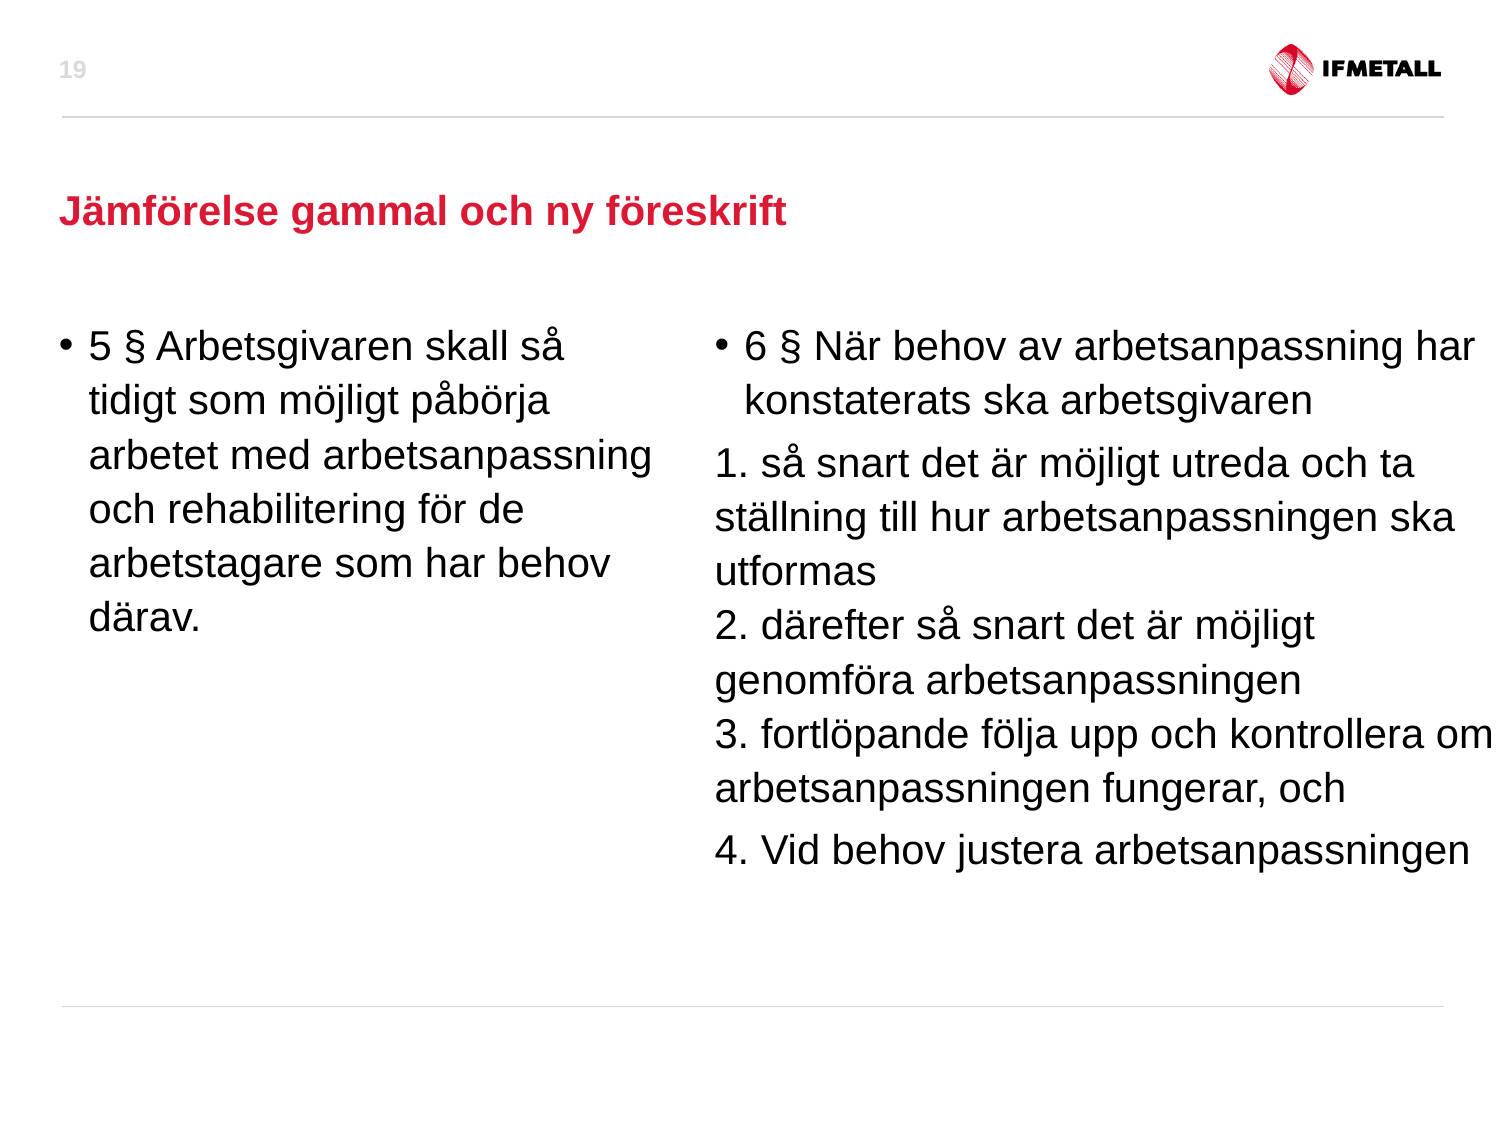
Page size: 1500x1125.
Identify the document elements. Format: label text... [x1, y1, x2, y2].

list 6 § När behov av arbetsanpassning har konstaterats ska arbetsgivaren 1. så snart det är möjligt utreda och ta ställning till hur arbetsanpassningen ska utformas 2. därefter så snart det är möjligt genomföra arbetsanpassningen 3. fortlöpande följa upp och kontrollera om arbetsanpassningen fungerar, och 4. Vid behov justera arbetsanpassningen [714, 314, 1500, 947]
list 5 § Arbetsgivaren skall så tidigt som möjligt påbörja arbetet med arbetsanpassning och rehabilitering för de arbetstagare som har behov därav. [59, 314, 656, 947]
title Jämförelse gammal och ny föreskrift [59, 120, 1441, 242]
slide_number 19 [59, 38, 107, 99]
picture [1269, 44, 1441, 95]
